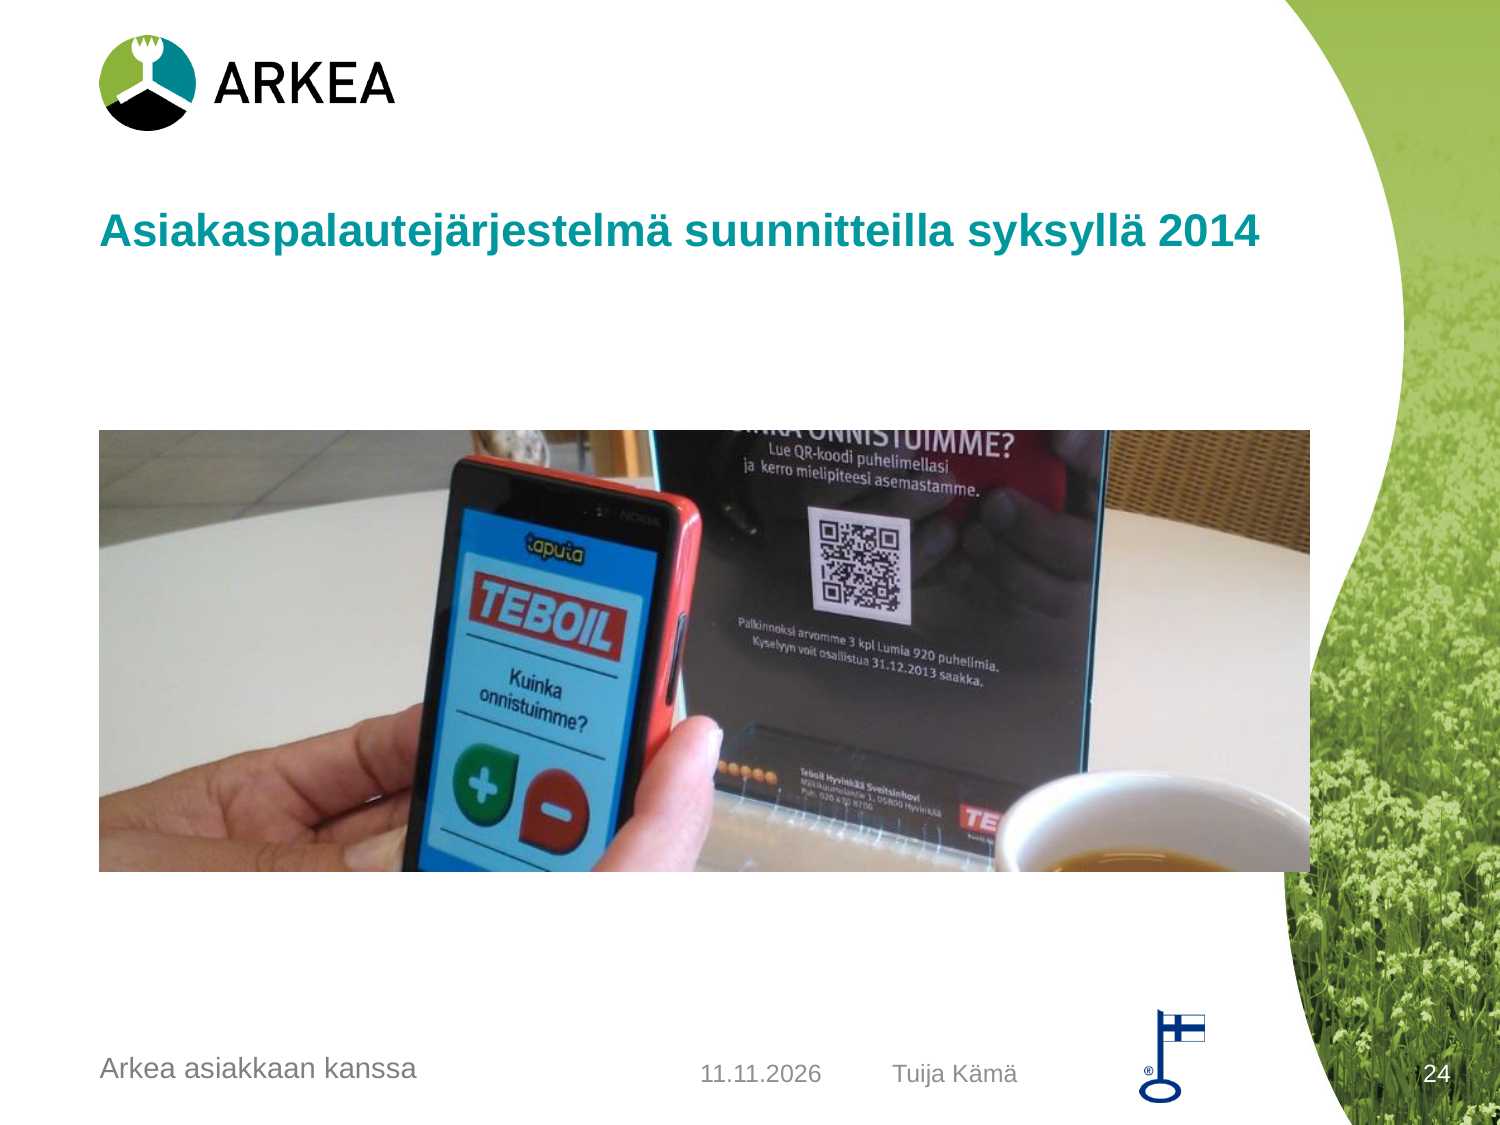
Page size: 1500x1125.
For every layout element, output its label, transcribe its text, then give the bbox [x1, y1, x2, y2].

picture [99, 35, 395, 131]
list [98, 430, 1310, 873]
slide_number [685, 1042, 876, 1103]
title Asiakaspalautejärjestelmä suunnitteilla syksyllä 2014 [99, 201, 1310, 290]
footer Tuija Kämä [877, 1042, 1353, 1103]
picture [1139, 0, 1500, 1125]
slide_number 24 [1353, 1042, 1467, 1103]
